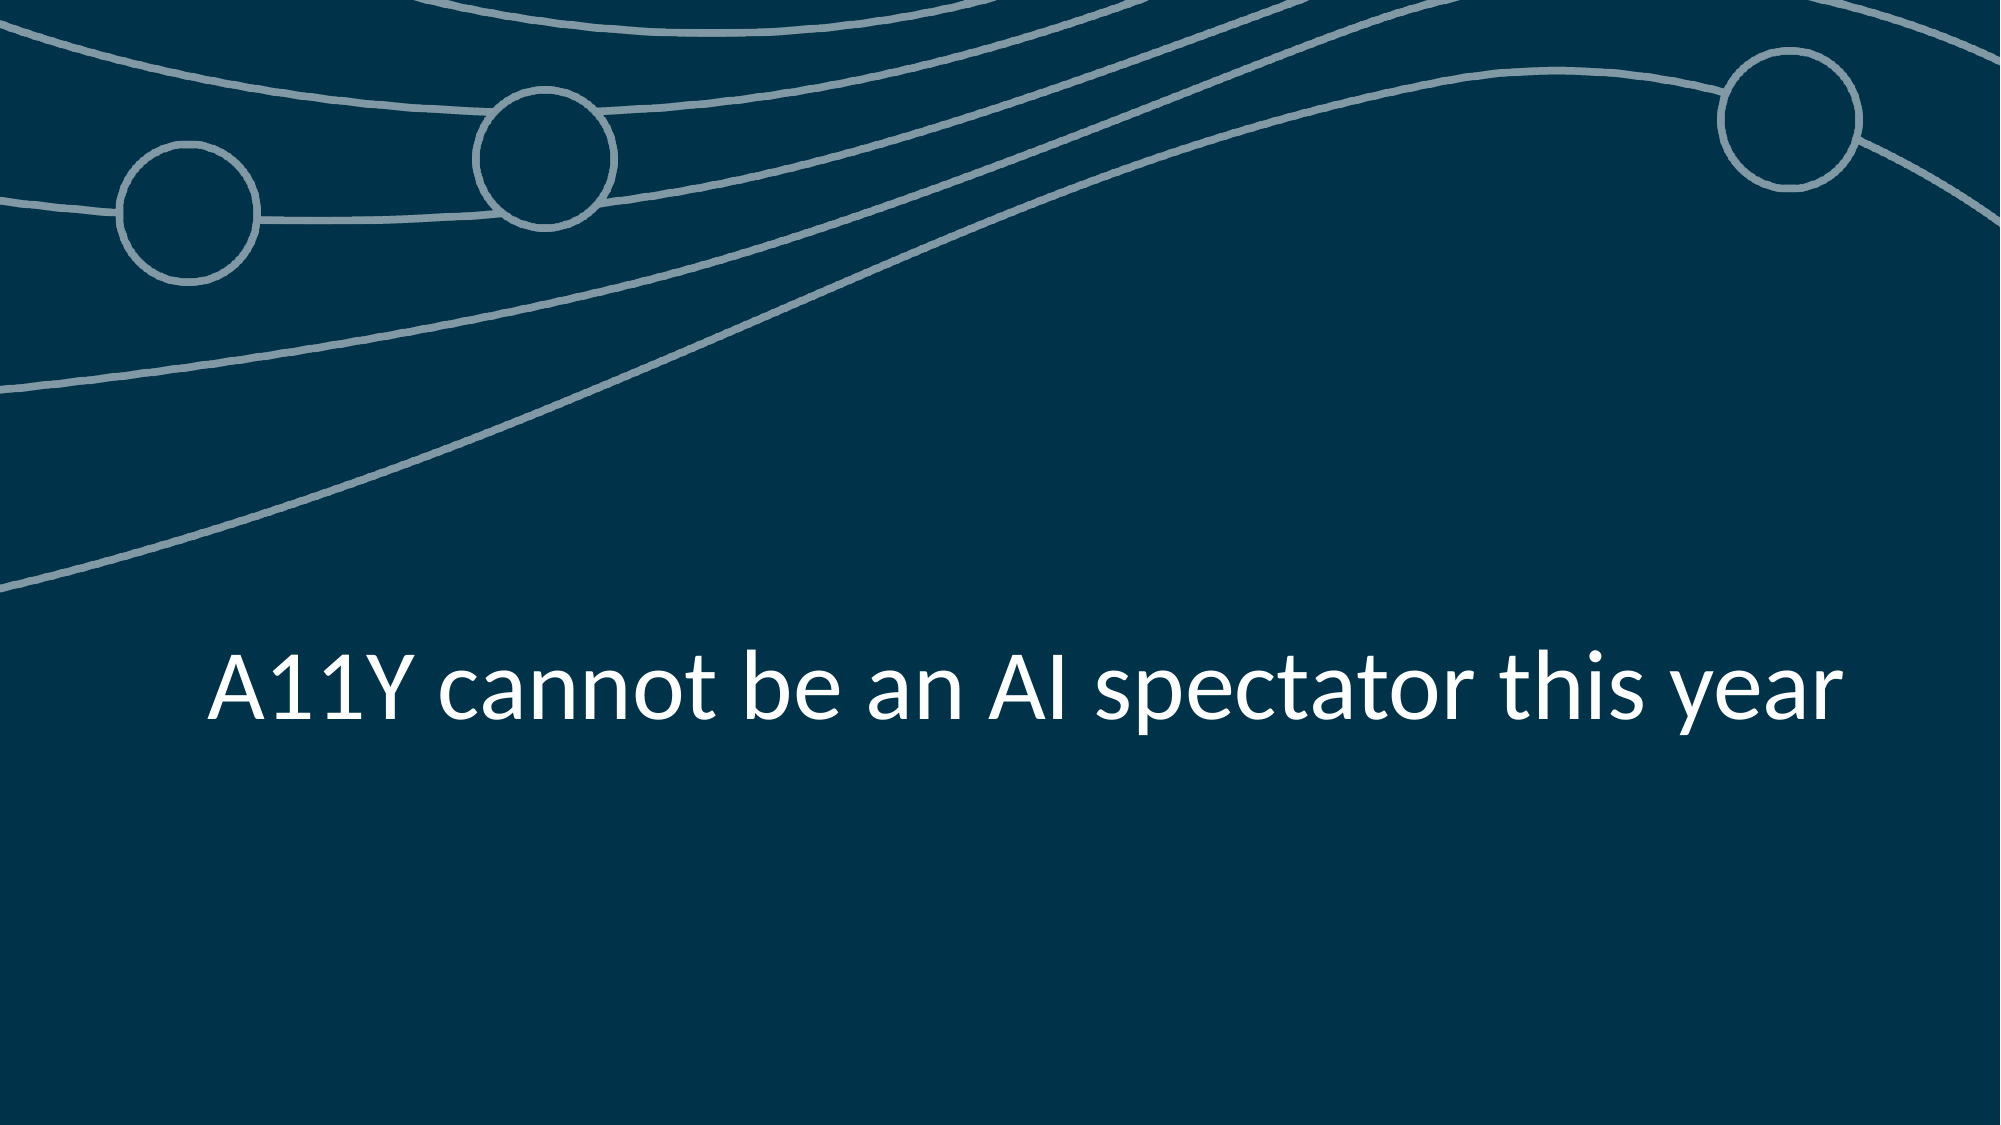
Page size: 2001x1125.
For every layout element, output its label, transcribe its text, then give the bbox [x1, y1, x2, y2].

picture [0, 550, 136, 592]
picture [638, 0, 1455, 280]
title A11Y cannot be an AI spectator this year [136, 280, 1862, 749]
picture [418, 0, 993, 36]
picture [1813, 0, 2000, 64]
picture [0, 371, 136, 393]
picture [0, 0, 1306, 280]
picture [844, 48, 2000, 280]
